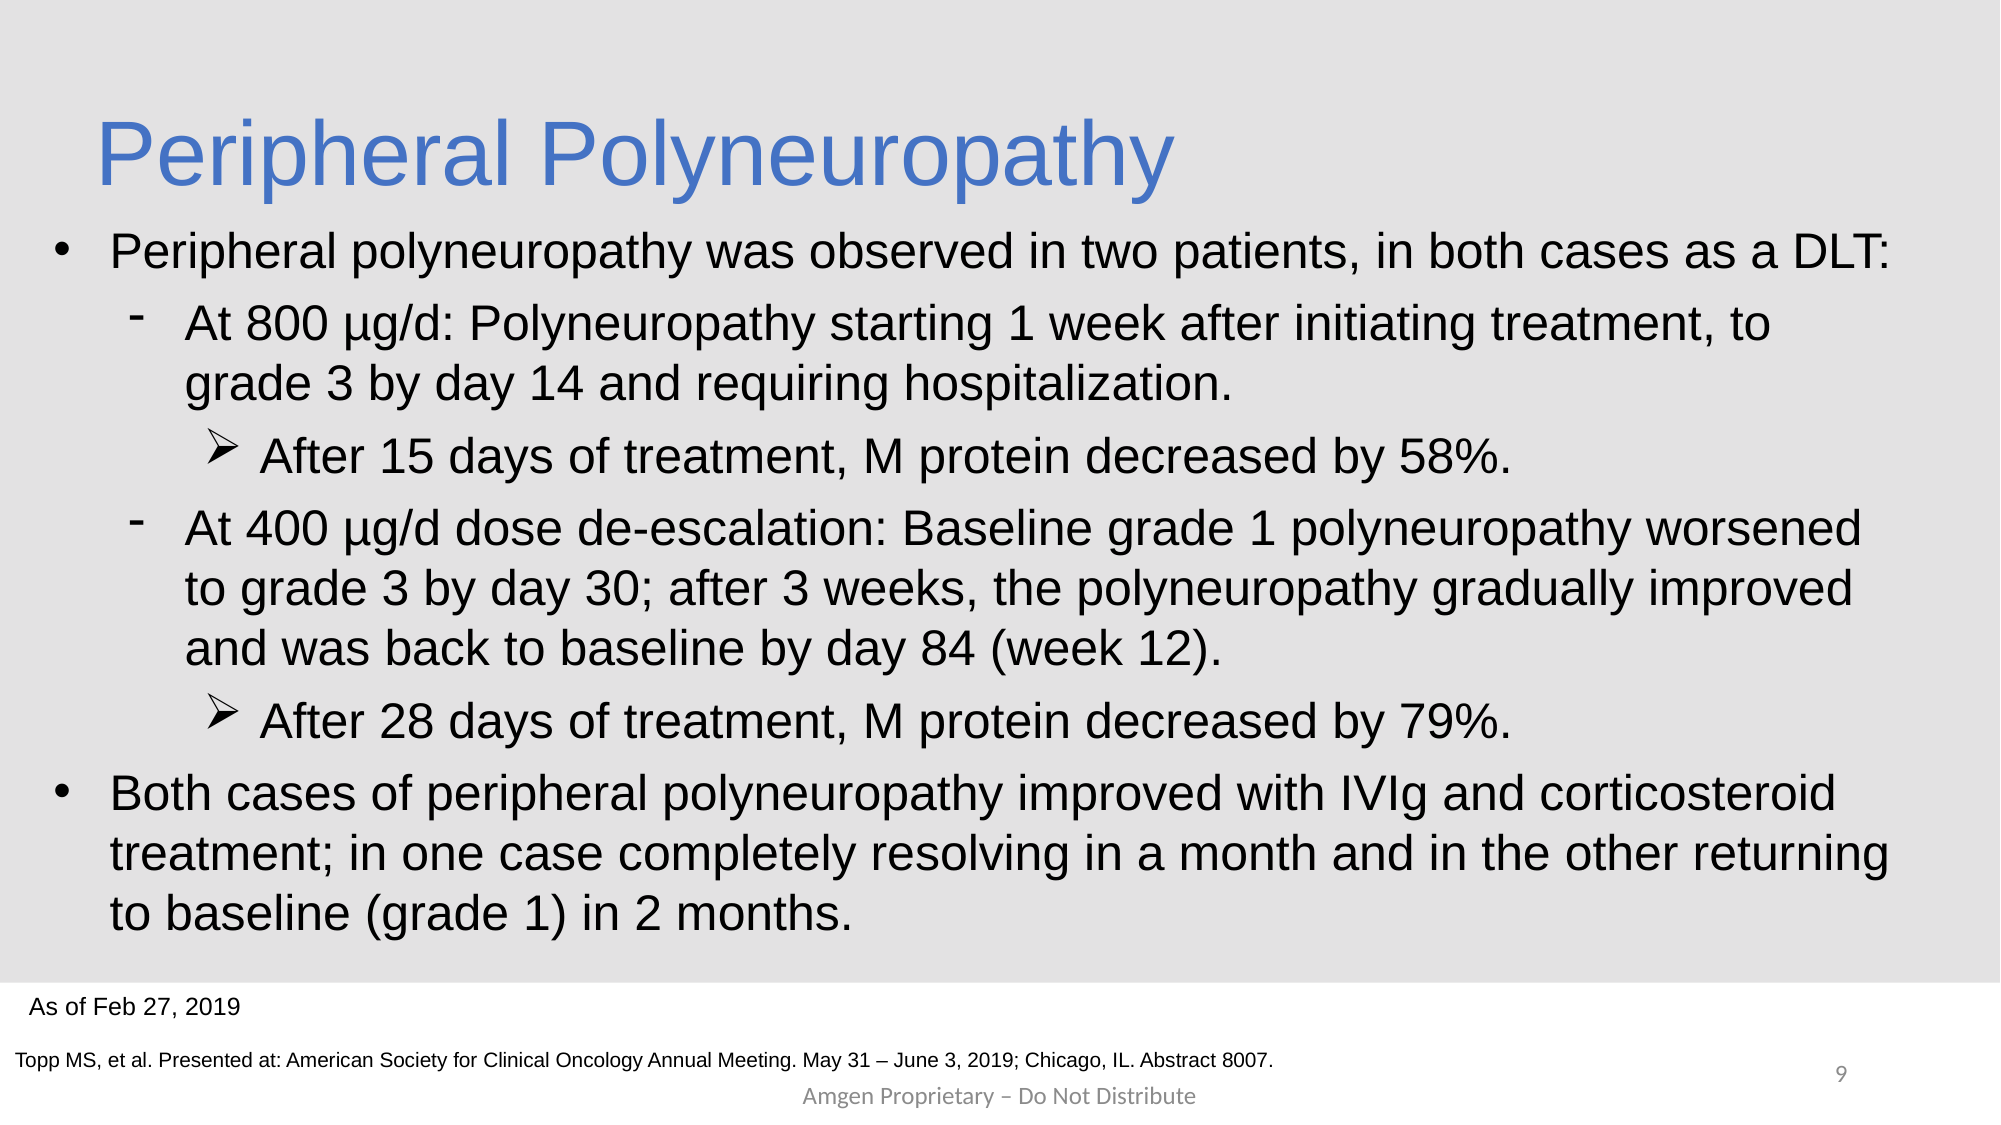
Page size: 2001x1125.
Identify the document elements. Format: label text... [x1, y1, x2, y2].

text_box As of Feb 27, 2019 [14, 983, 279, 1028]
slide_number 9 [1412, 1042, 1863, 1103]
title Peripheral Polyneuropathy [80, 86, 1772, 210]
text_box Topp MS, et al. Presented at: American Society for Clinical Oncology Annual Meeting. May 31 – June 3, 2019; Chicago, IL. Abstract 8007. [0, 1039, 1318, 1080]
footer Amgen Proprietary – Do Not Distribute [662, 1064, 1338, 1125]
text_box Peripheral polyneuropathy was observed in two patients, in both cases as a DLT: At 800 µg/d: Polyneuropathy starting 1 week after initiating treatment, to grade 3 by day 14 and requiring hospitalization. After 15 days of treatment, M protein decreased by 58%. At 400 µg/d dose de-escalation: Baseline grade 1 polyneuropathy worsened to grade 3 by day 30; after 3 weeks, the polyneuropathy gradually improved and was back to baseline by day 84 (week 12). After 28 days of treatment, M protein decreased by 79%. Both cases of peripheral polyneuropathy improved with IVIg and corticosteroid treatment; in one case completely resolving in a month and in the other returning to baseline (grade 1) in 2 months. [38, 210, 1926, 949]
